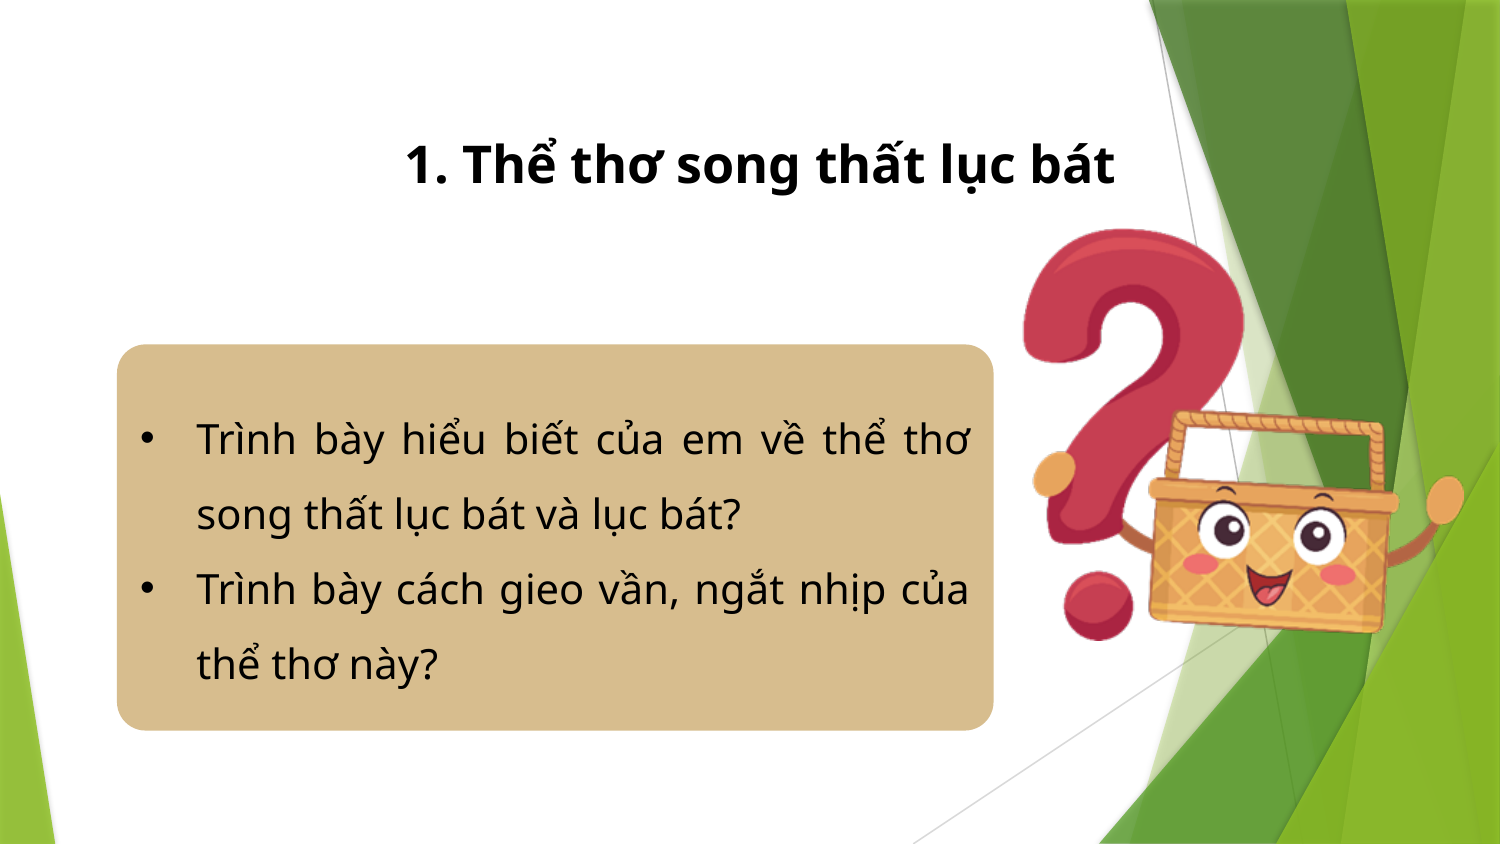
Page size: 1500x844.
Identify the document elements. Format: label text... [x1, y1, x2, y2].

text_box 1. Thể thơ song thất lục bát [364, 113, 1157, 214]
picture [1016, 227, 1465, 642]
text_box Trình bày hiểu biết của em về thể thơ song thất lục bát và lục bát? Trình bày cách gieo vần, ngắt nhịp của thể thơ này? [115, 342, 996, 733]
